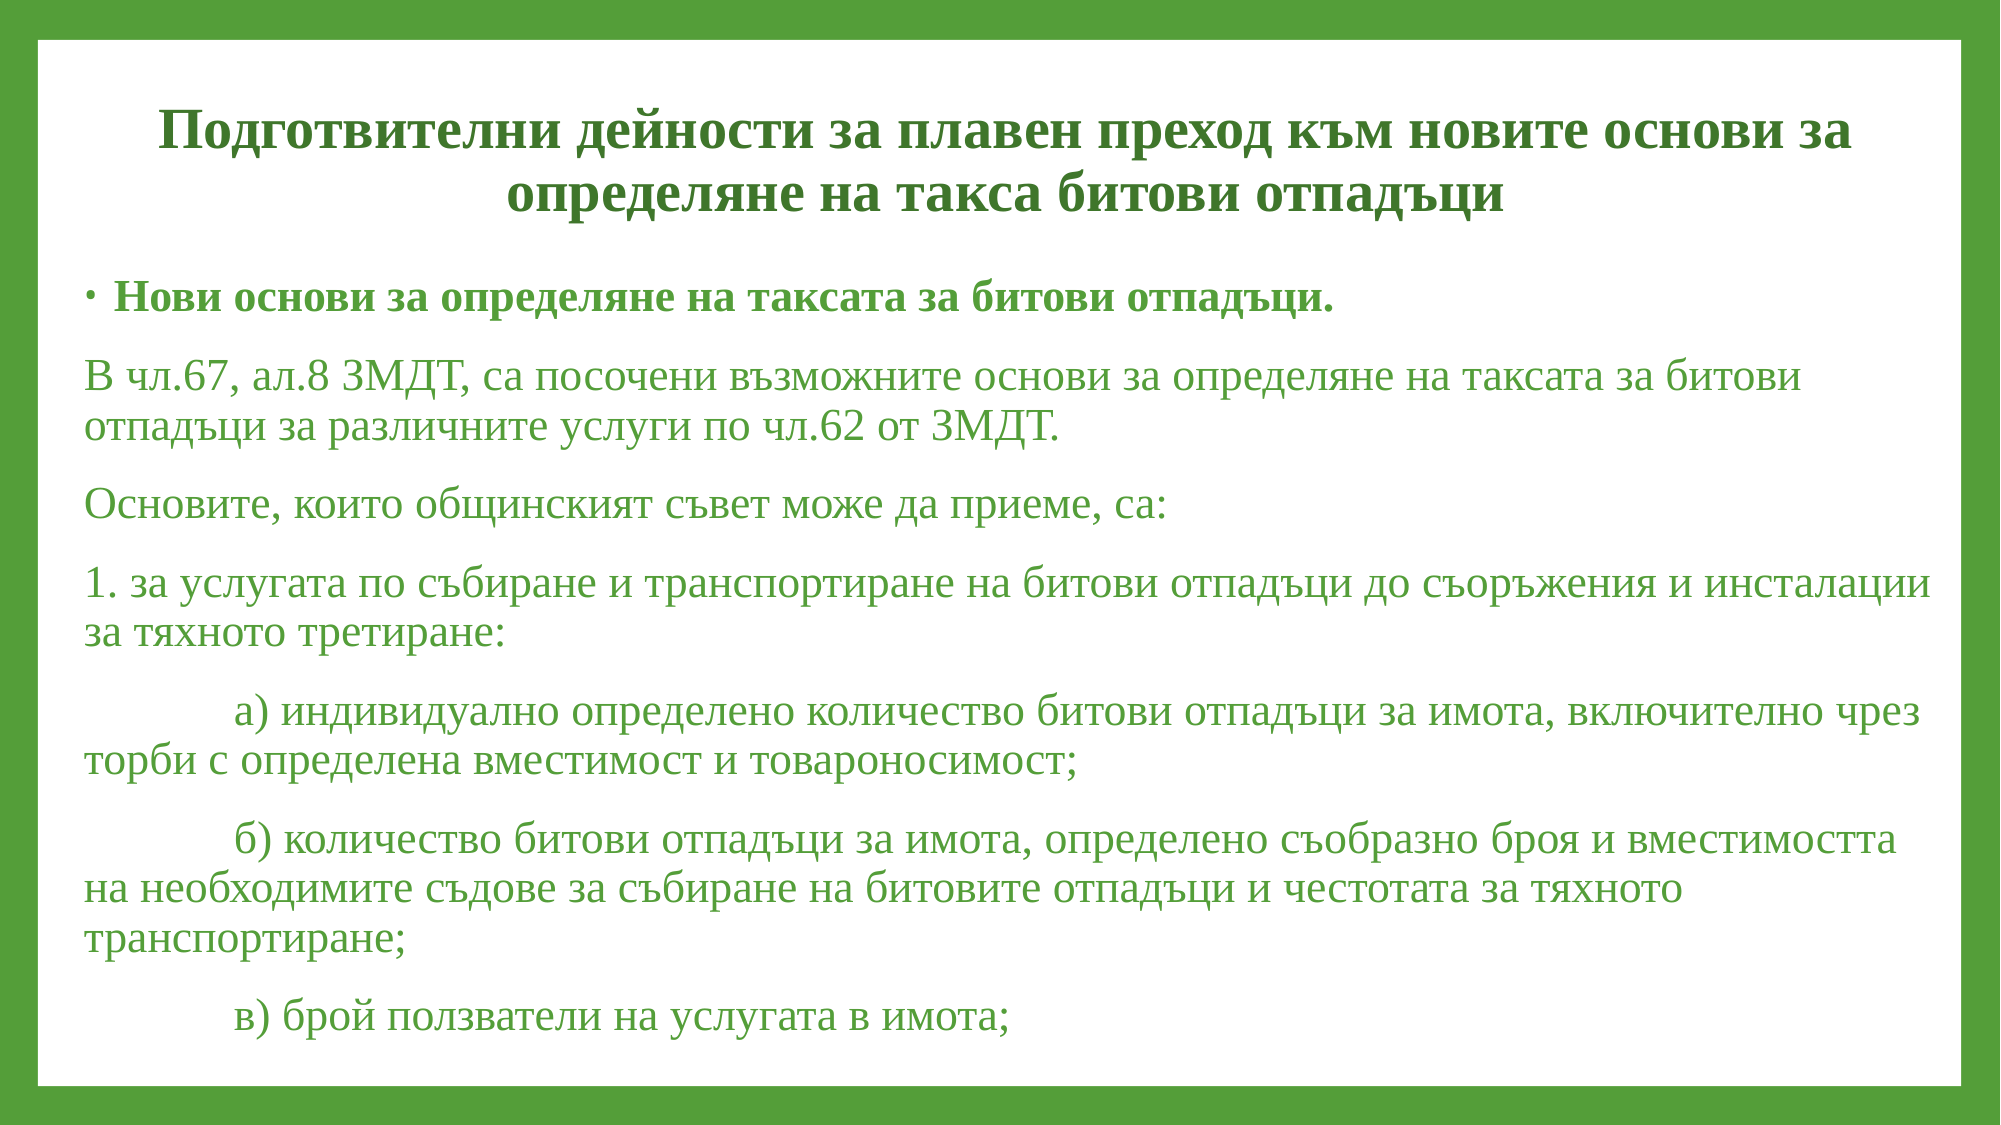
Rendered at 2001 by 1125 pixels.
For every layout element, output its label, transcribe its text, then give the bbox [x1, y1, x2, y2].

text_box [0, 0, 2000, 75]
list Нови основи за определяне на таксата за битови отпадъци. В чл.67, ал.8 ЗМДТ, са посочени възможните основи за определяне на таксата за битови отпадъци за различните услуги по чл.62 от ЗМДТ. Основите, които общинският съвет може да приеме, са: 1. за услугата по събиране и транспортиране на битови отпадъци до съоръжения и инсталации за тяхното третиране: а) индивидуално определено количество битови отпадъци за имота, включително чрез торби с определена вместимост и товароносимост; б) количество битови отпадъци за имота, определено съобразно броя и вместимостта на необходимите съдове за събиране на битовите отпадъци и честотата за тяхното транспортиране; в) брой ползватели на услугата в имота; [61, 264, 1950, 1078]
title Подготвителни дейности за плавен преход към новите основи за определяне на такса битови отпадъци [61, 75, 1950, 264]
